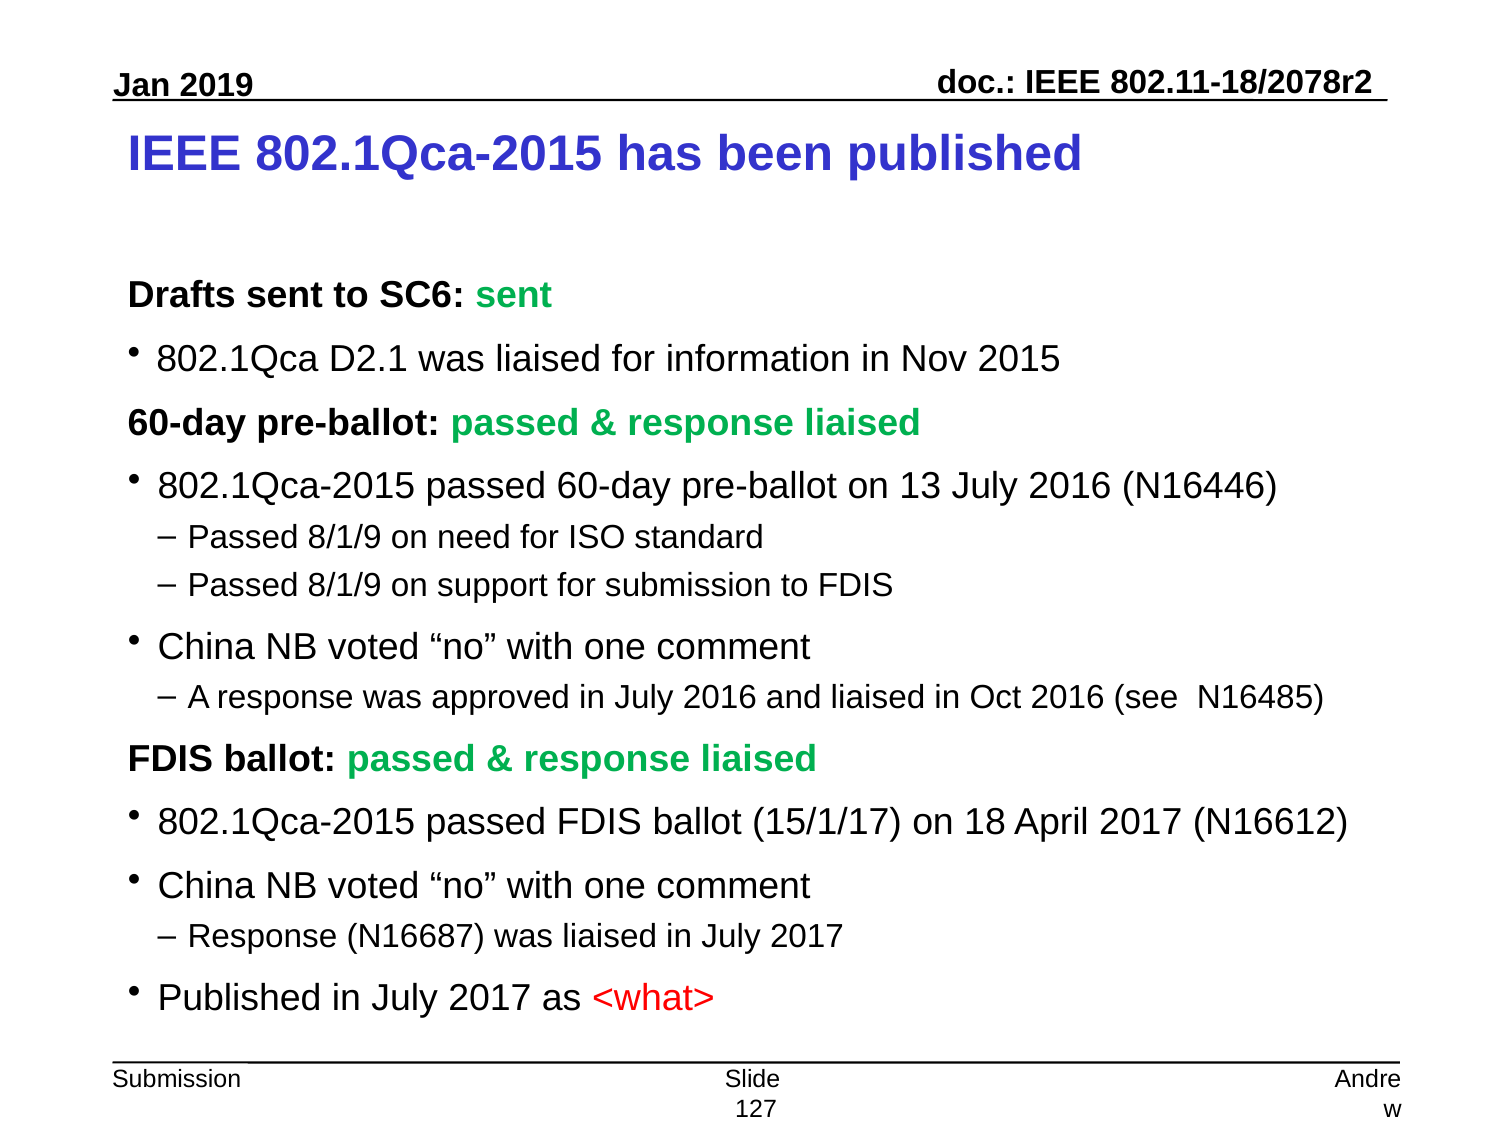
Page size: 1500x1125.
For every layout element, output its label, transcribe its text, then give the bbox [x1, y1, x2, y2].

slide_number Slide 127 [709, 1061, 803, 1093]
title IEEE 802.1Qca-2015 has been published [112, 112, 1388, 262]
list Drafts sent to SC6: sent 802.1Qca D2.1 was liaised for information in Nov 2015 60-day pre-ballot: passed & response liaised 802.1Qca-2015 passed 60-day pre-ballot on 13 July 2016 (N16446) Passed 8/1/9 on need for ISO standard Passed 8/1/9 on support for submission to FDIS China NB voted “no” with one comment A response was approved in July 2016 and liaised in Oct 2016 (see N16485) FDIS ballot: passed & response liaised 802.1Qca-2015 passed FDIS ballot (15/1/17) on 18 April 2017 (N16612) China NB voted “no” with one comment Response (N16687) was liaised in July 2017 Published in July 2017 as <what> [112, 262, 1388, 938]
footer Andrew Myles, Cisco [1320, 1061, 1402, 1093]
